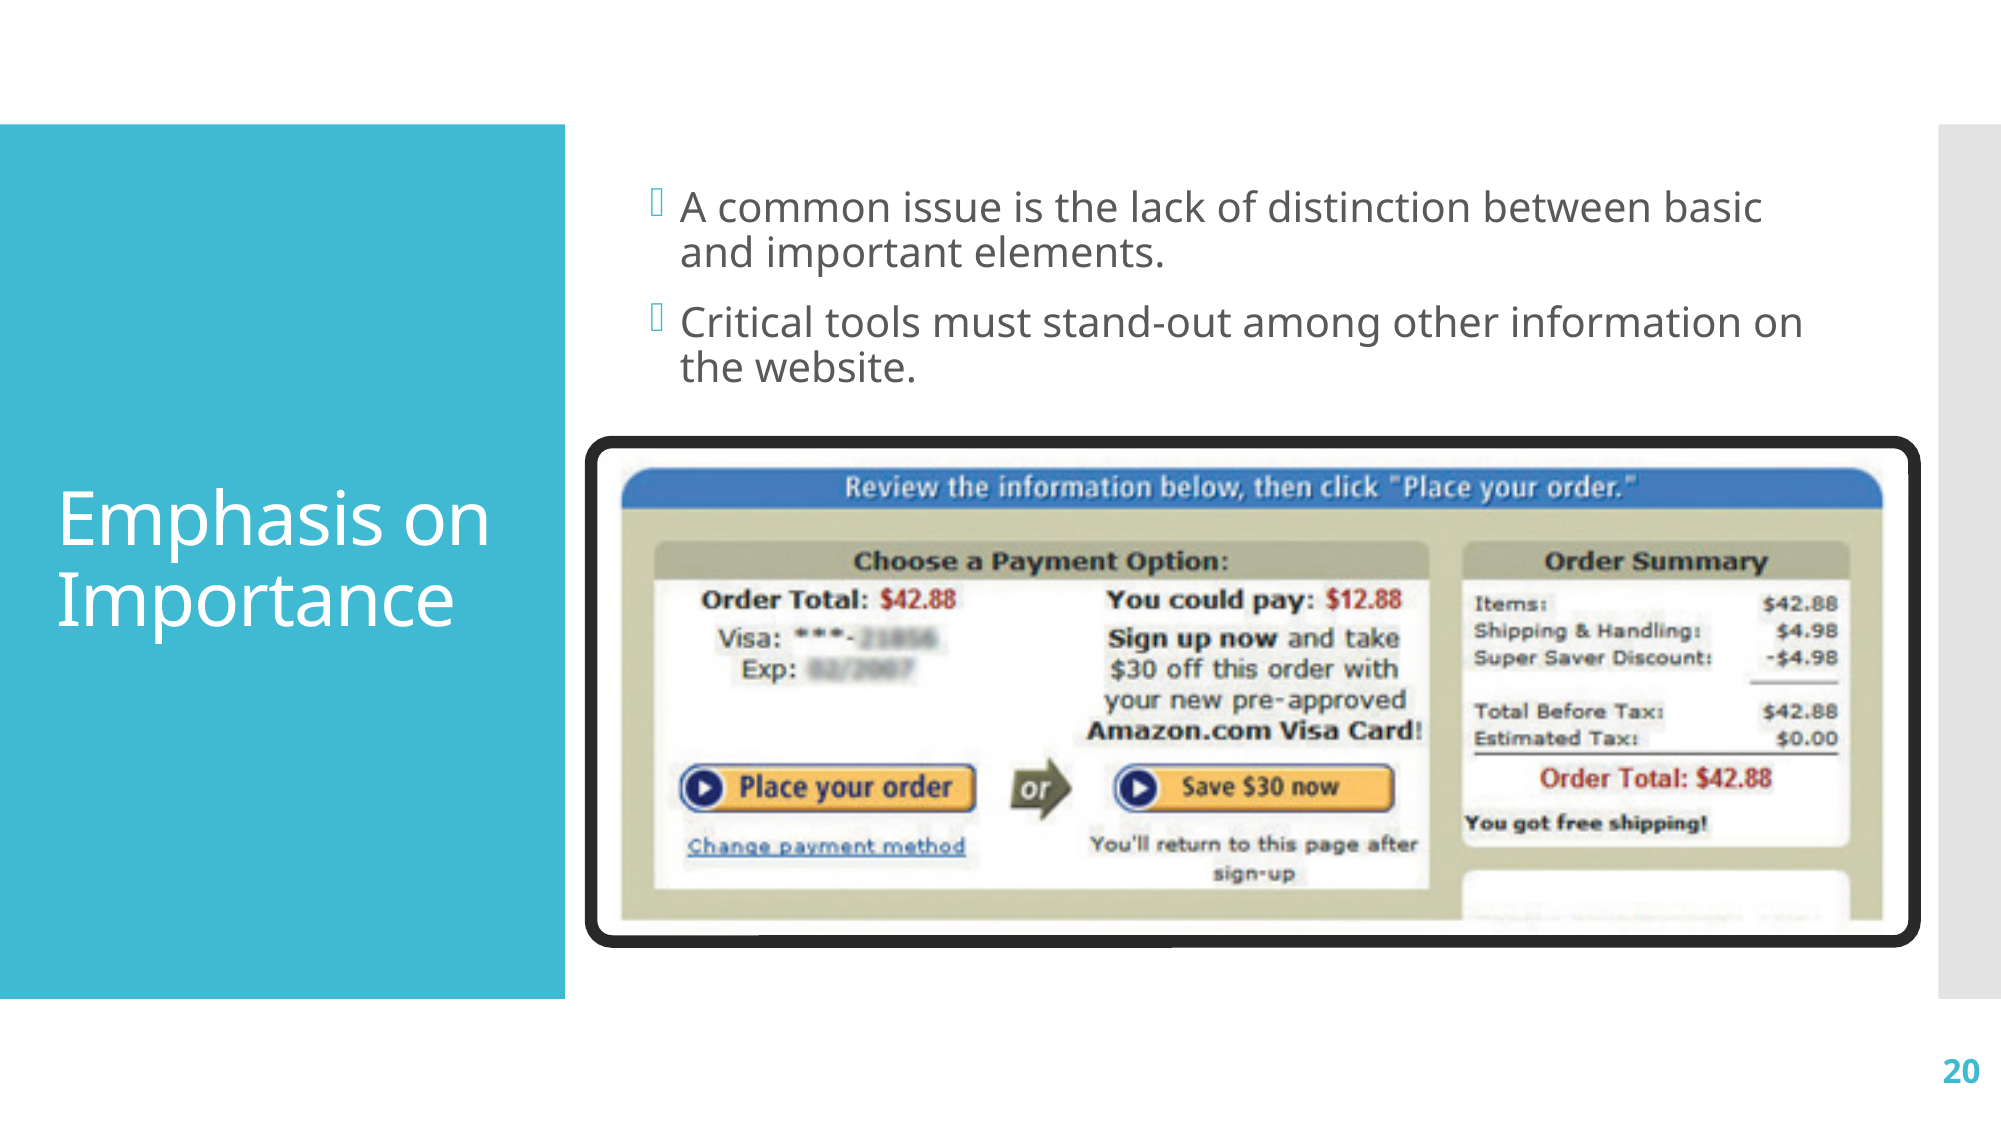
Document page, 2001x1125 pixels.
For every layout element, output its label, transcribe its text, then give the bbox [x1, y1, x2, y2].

title Emphasis on Importance [41, 184, 525, 940]
picture [590, 441, 1915, 942]
list A common issue is the lack of distinction between basic and important elements. Critical tools must stand-out among other information on the website. [634, 141, 1835, 435]
slide_number 20 [1744, 1042, 1996, 1103]
